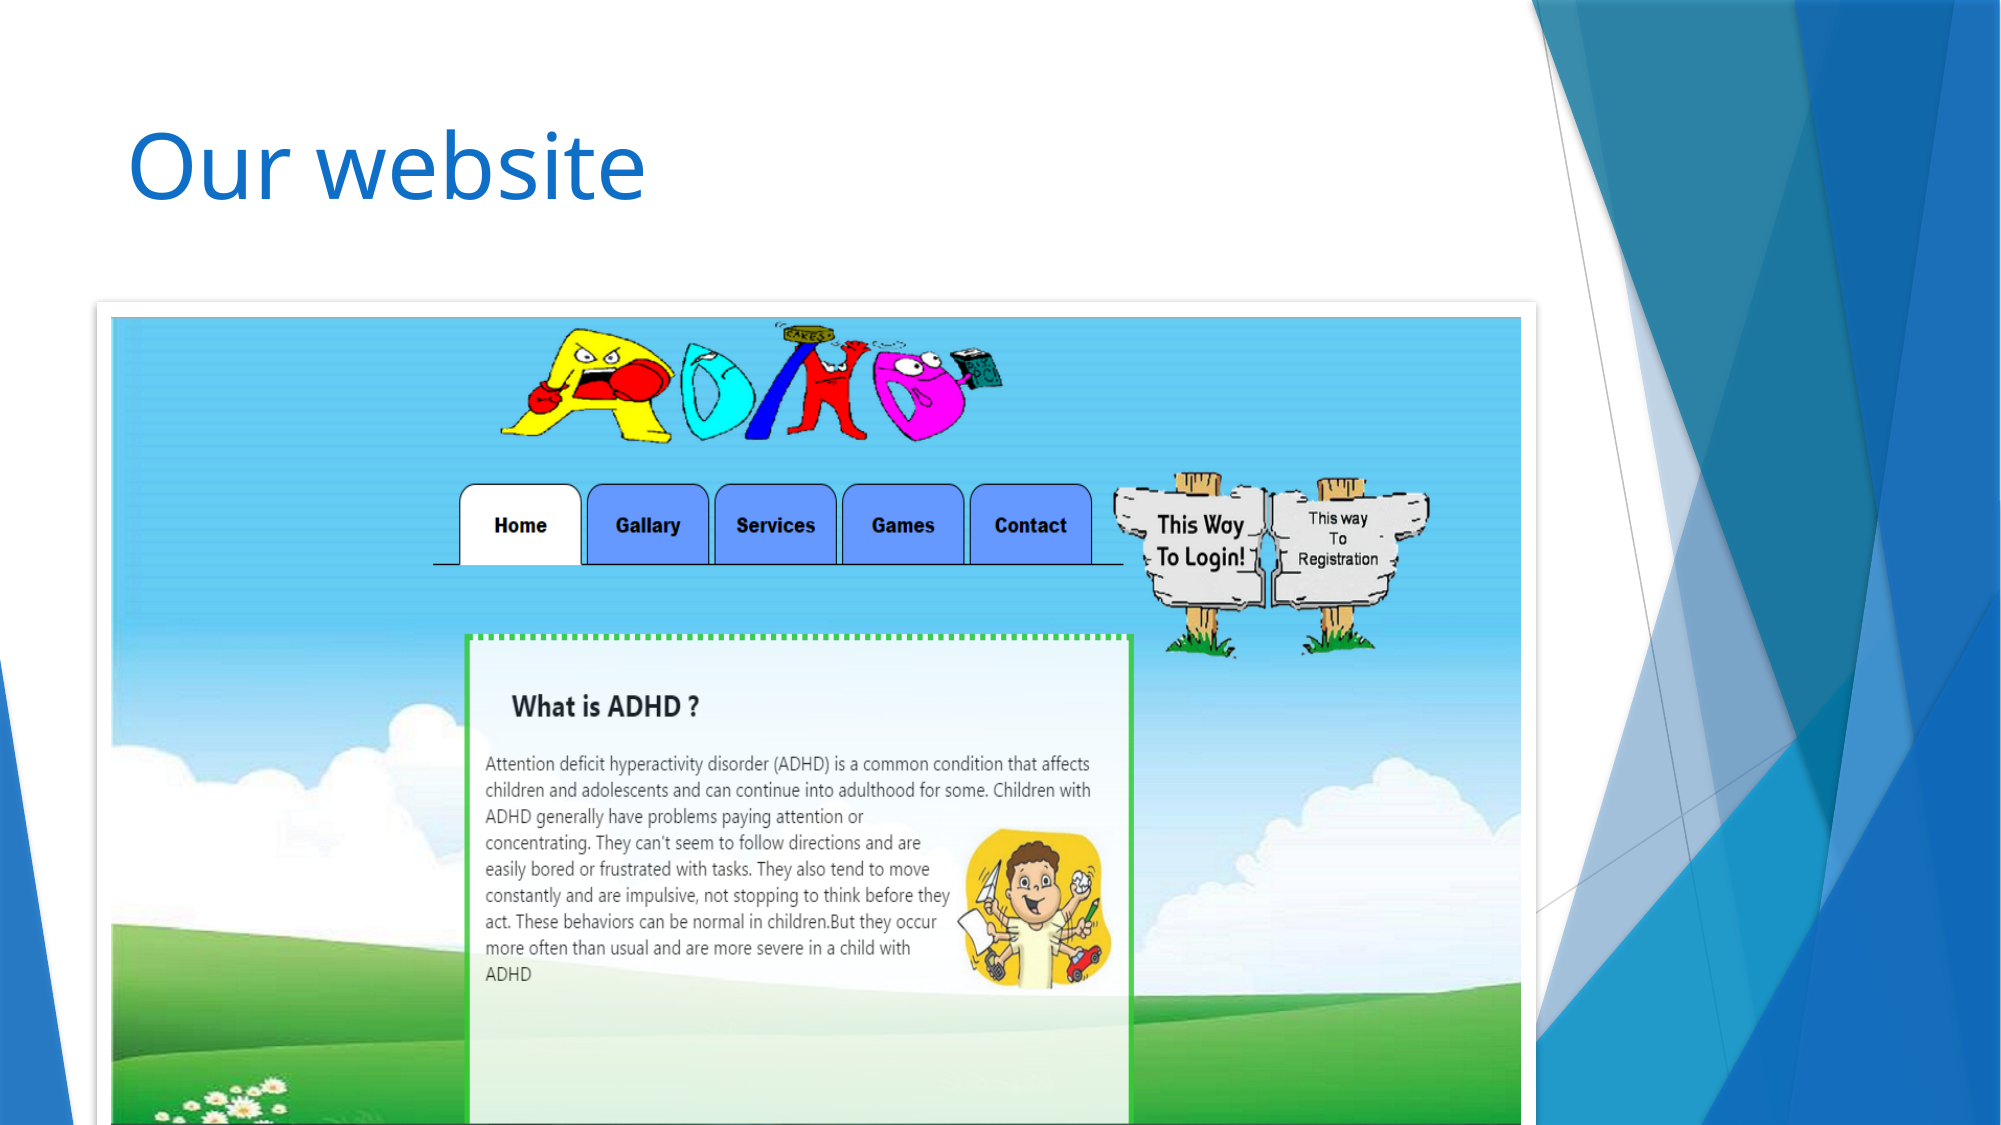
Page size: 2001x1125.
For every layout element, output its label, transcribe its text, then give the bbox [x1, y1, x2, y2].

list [110, 316, 1522, 1125]
title Our website [111, 99, 1522, 299]
